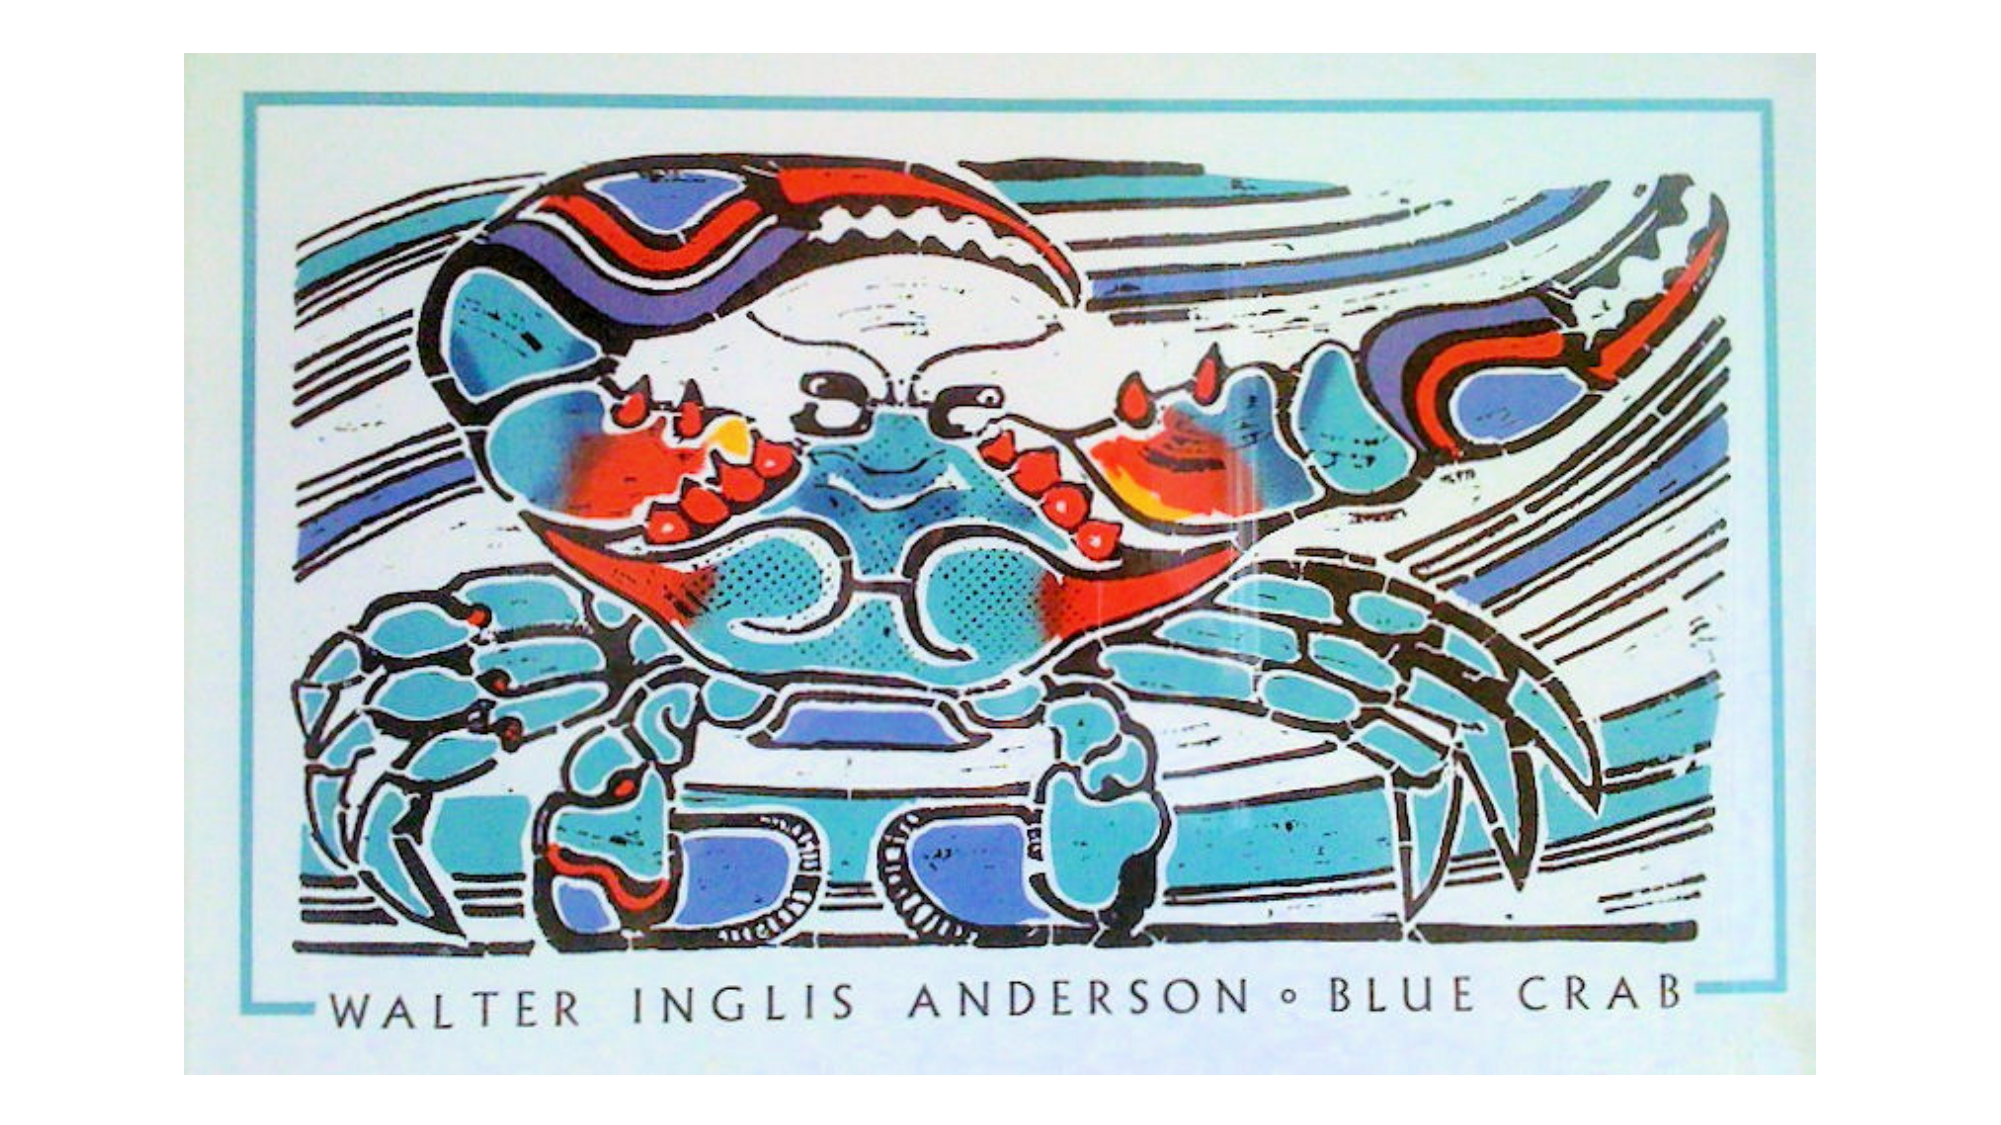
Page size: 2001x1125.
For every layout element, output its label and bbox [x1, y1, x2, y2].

picture [184, 53, 1816, 1075]
